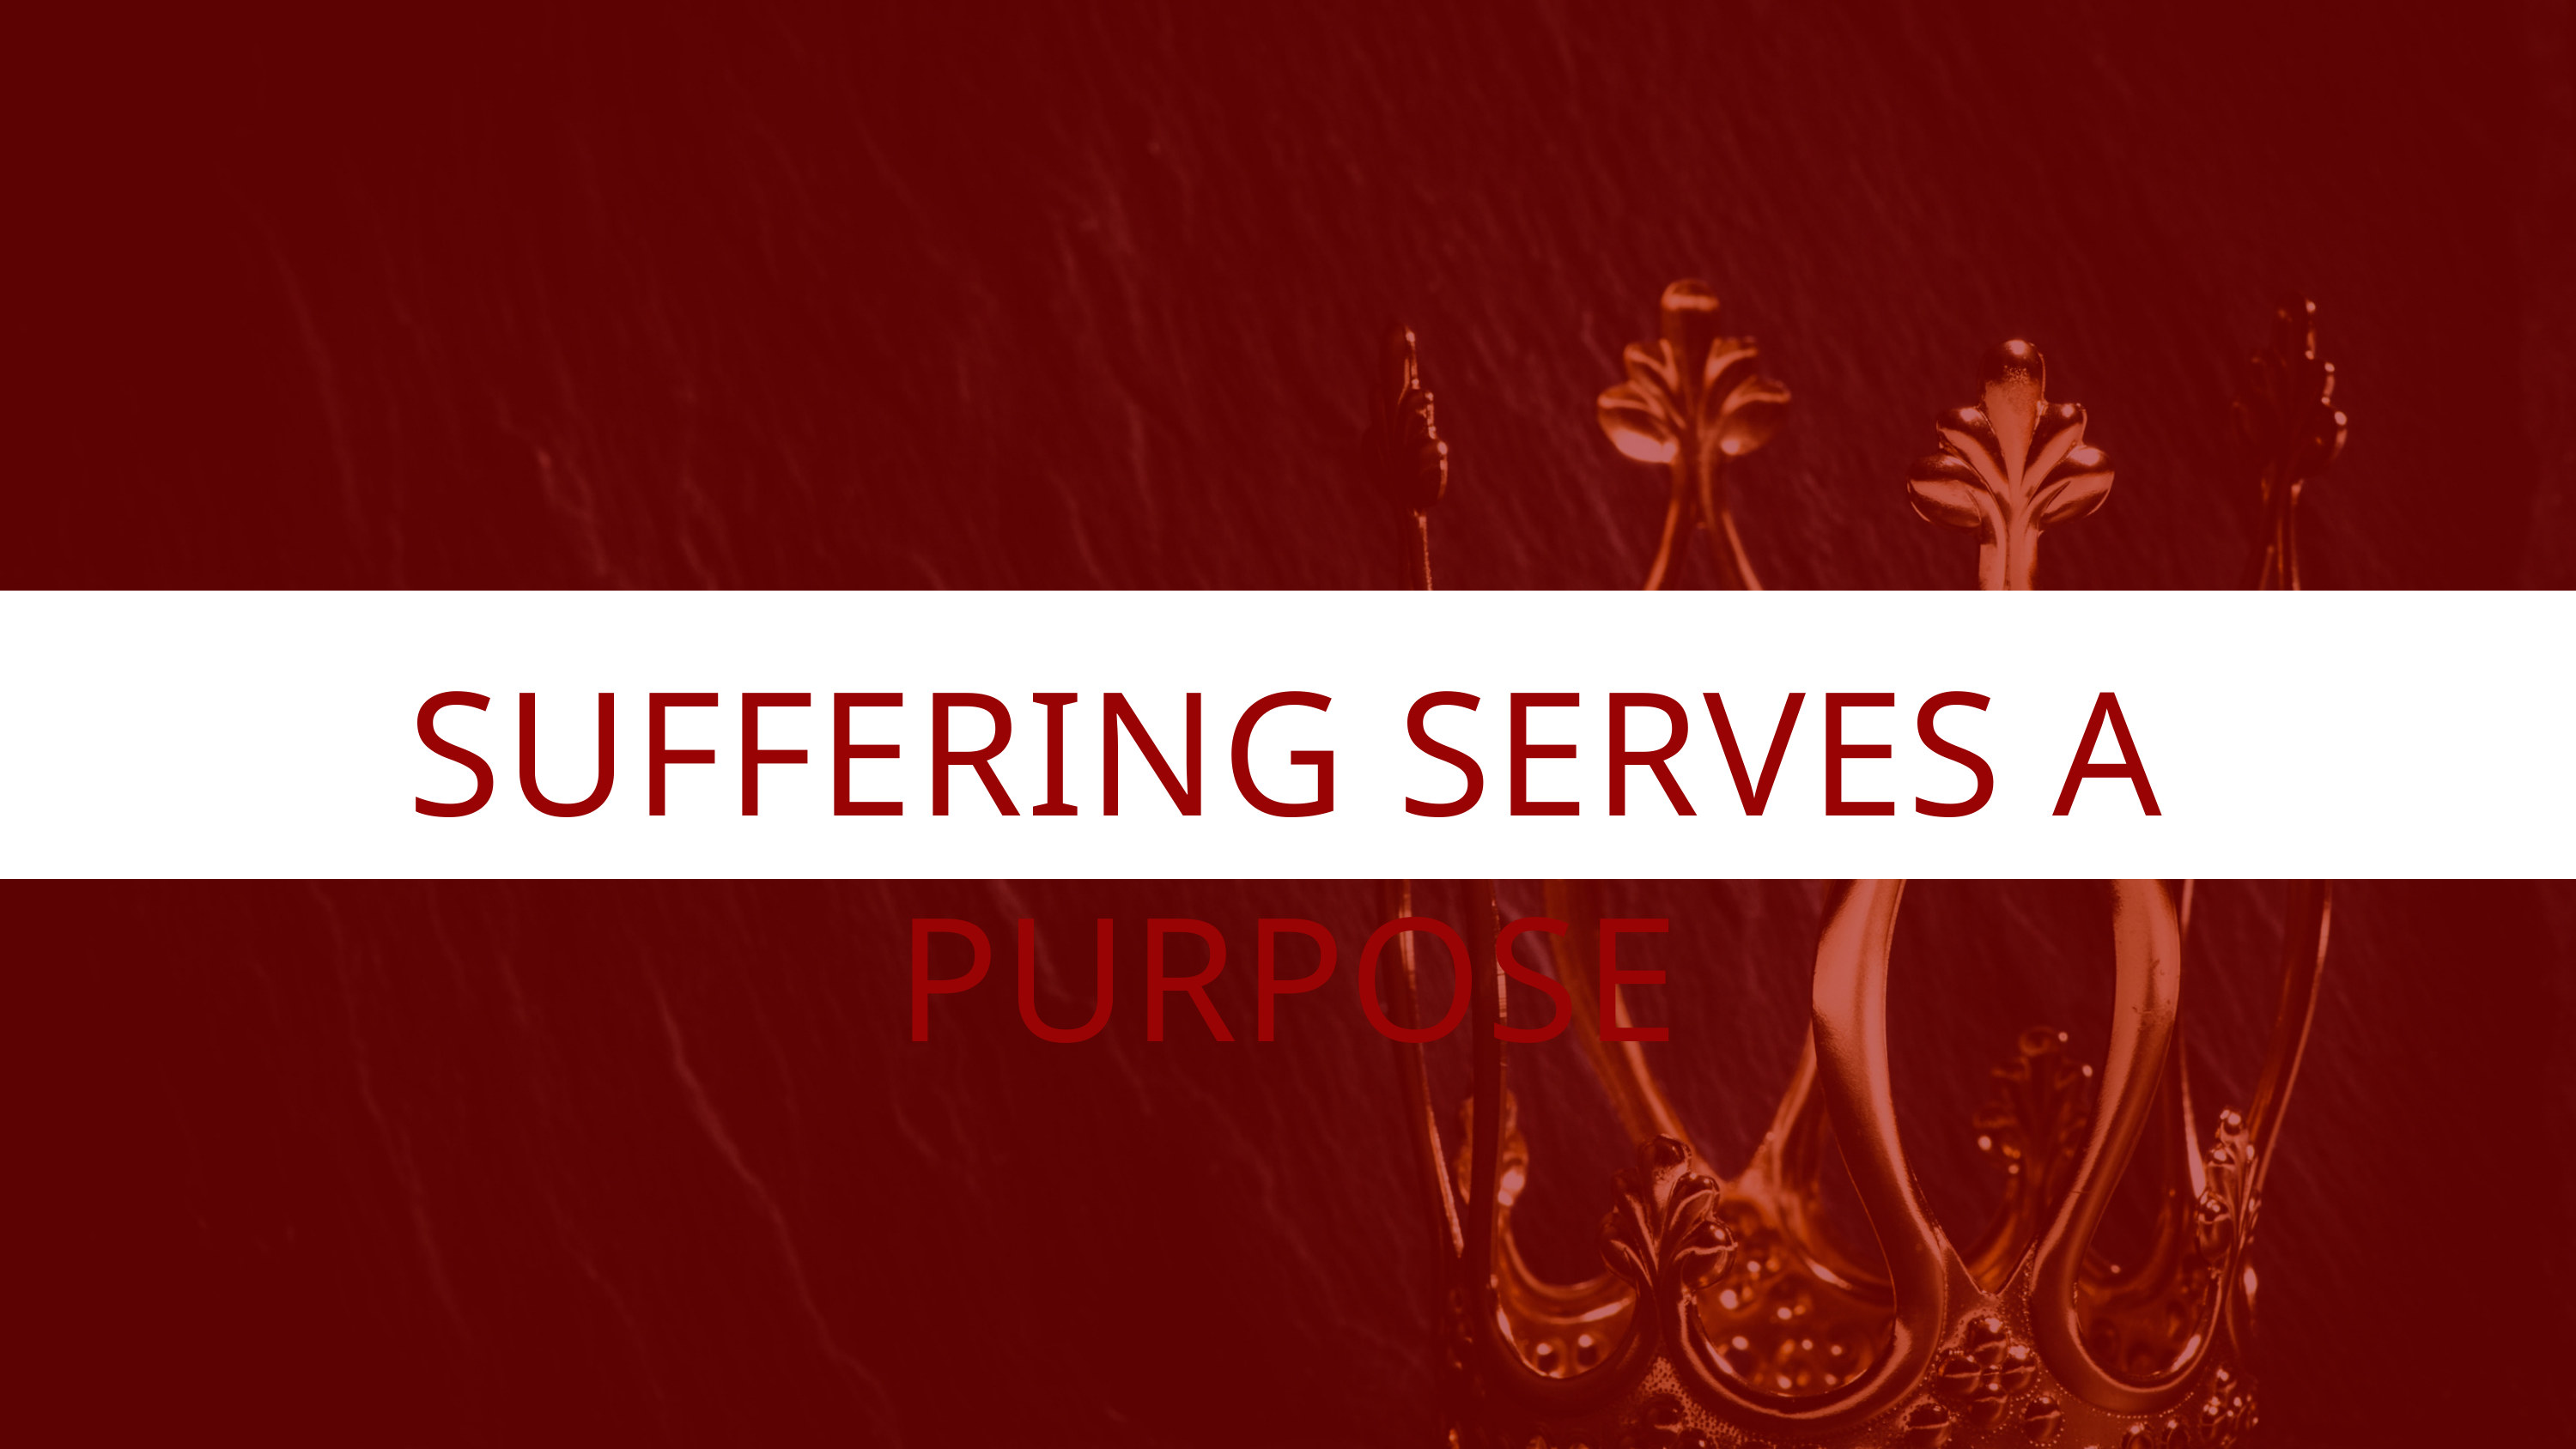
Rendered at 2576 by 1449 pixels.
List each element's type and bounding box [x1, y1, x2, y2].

picture [0, 880, 2576, 1449]
text_box [0, 590, 2576, 880]
picture [0, 0, 2576, 590]
